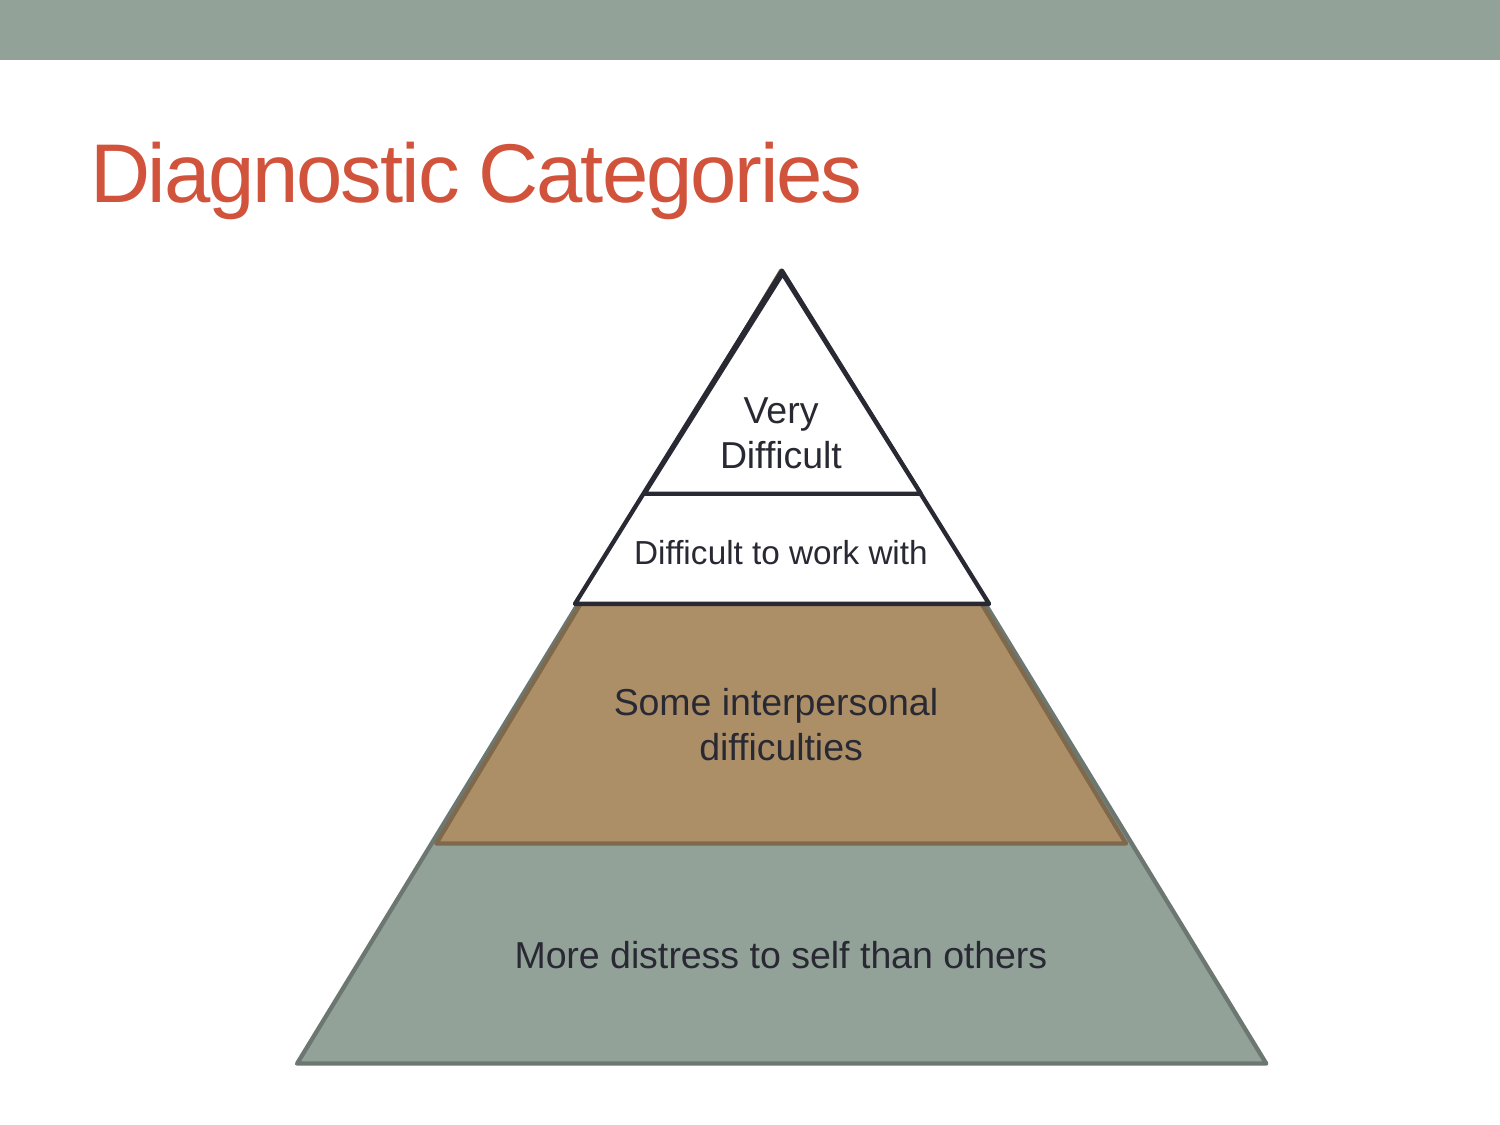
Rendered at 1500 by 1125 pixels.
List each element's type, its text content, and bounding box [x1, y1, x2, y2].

text_box [622, 390, 942, 523]
text_box [642, 388, 923, 496]
title Diagnostic Categories [75, 87, 1425, 250]
text_box [714, 271, 851, 378]
text_box [573, 525, 991, 607]
text_box Very Difficult [705, 378, 857, 484]
text_box Some interpersonal difficulties [598, 670, 964, 776]
text_box Difficult to work with [619, 523, 943, 579]
text_box More distress to self than others [499, 923, 1063, 983]
text_box [434, 607, 1128, 846]
text_box [295, 606, 1269, 1066]
